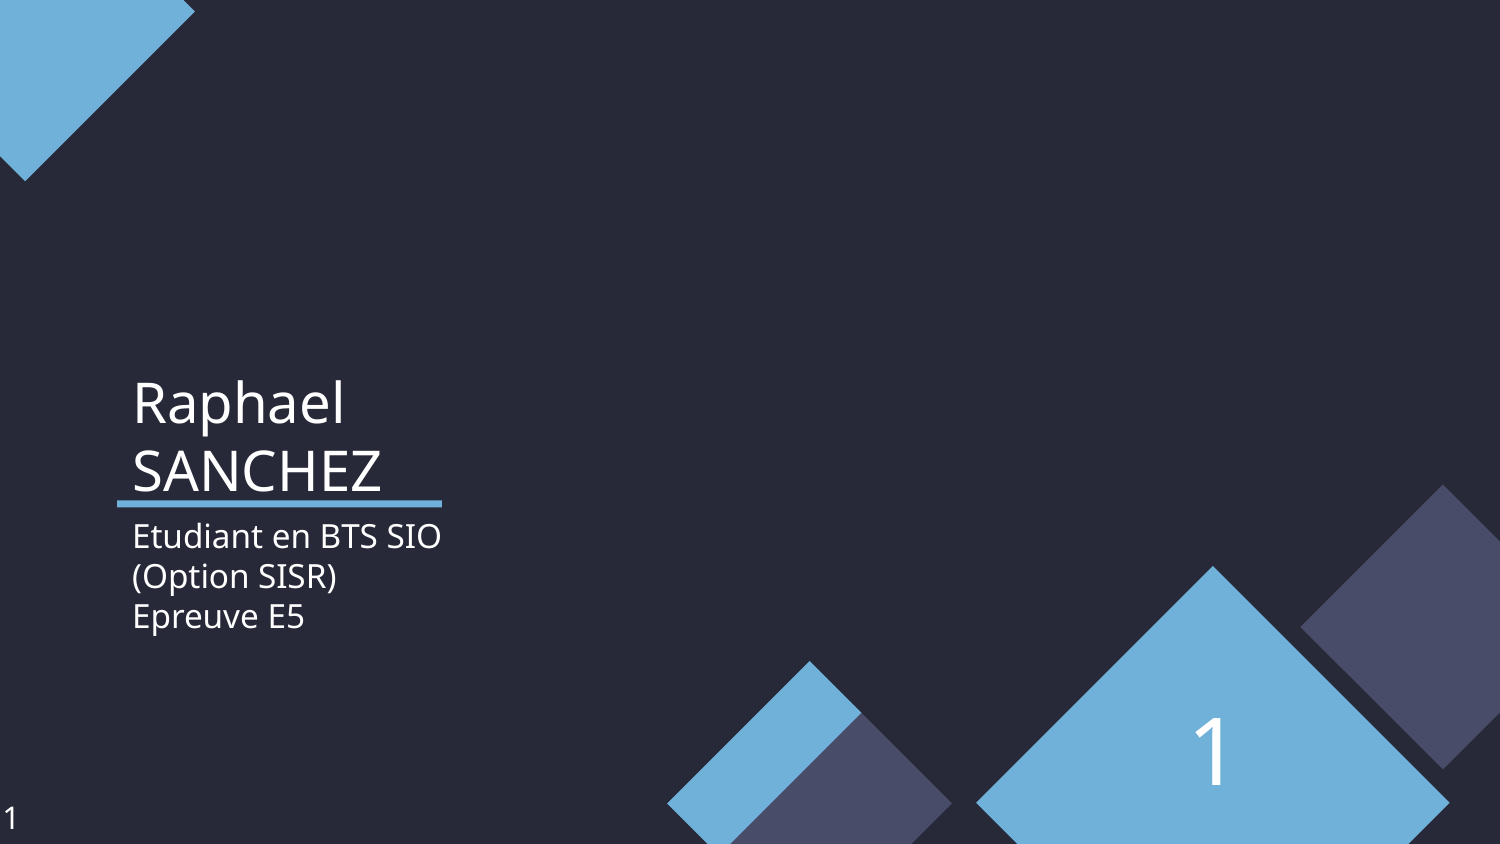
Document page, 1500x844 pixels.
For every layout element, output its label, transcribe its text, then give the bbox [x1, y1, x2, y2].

text_box [117, 500, 442, 508]
text_box 1 [0, 782, 258, 844]
title 1 [1037, 661, 1392, 834]
text_box [1231, 482, 1500, 549]
subtitle Etudiant en BTS SIO (Option SISR) Epreuve E5 [116, 500, 502, 587]
title Raphael SANCHEZ [116, 362, 561, 508]
